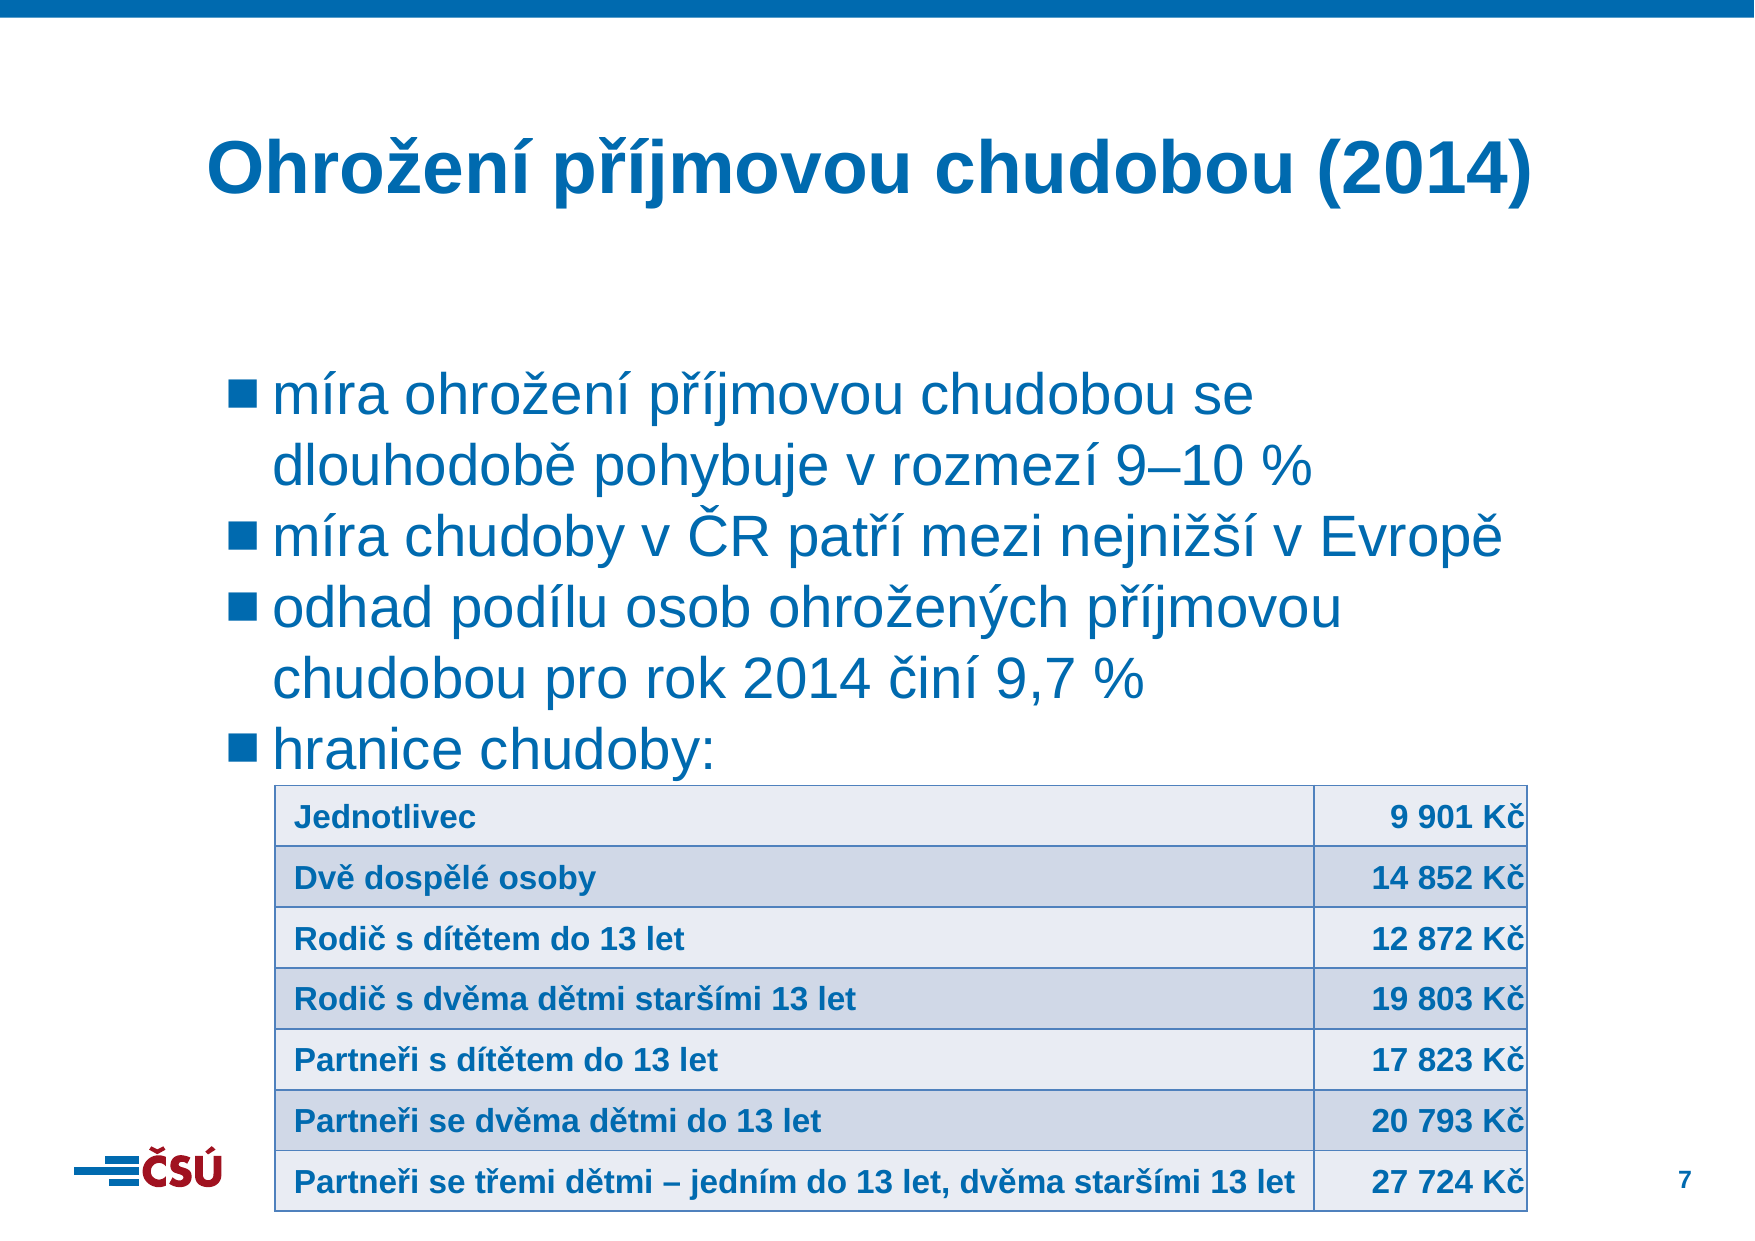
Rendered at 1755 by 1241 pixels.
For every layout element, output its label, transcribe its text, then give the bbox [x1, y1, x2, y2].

table_header Jednotlivec [276, 786, 1313, 845]
table_cell Rodič s dvěma dětmi staršími 13 let [276, 969, 1313, 1028]
table_cell Partneři s dítětem do 13 let [276, 1030, 1313, 1089]
table_cell Dvě dospělé osoby [276, 847, 1313, 906]
table_cell 12 872 Kč [1315, 908, 1526, 967]
table_cell 17 823 Kč [1315, 1030, 1526, 1089]
table_cell 19 803 Kč [1315, 969, 1526, 1028]
list míra ohrožení příjmovou chudobou se dlouhodobě pohybuje v rozmezí 9–10 % míra chudoby v ČR patří mezi nejnižší v Evropě odhad podílu osob ohrožených příjmovou chudobou pro rok 2014 činí 9,7 % hranice chudoby: [209, 348, 1551, 1117]
table_cell Partneři se třemi dětmi – jedním do 13 let, dvěma staršími 13 let [276, 1151, 1313, 1210]
table_cell 27 724 Kč [1315, 1151, 1526, 1210]
table_cell Partneři se dvěma dětmi do 13 let [276, 1091, 1313, 1150]
table_header 9 901 Kč [1315, 786, 1526, 845]
table_cell 14 852 Kč [1315, 847, 1526, 906]
list Ohrožení příjmovou chudobou (2014) [206, 118, 1548, 313]
table_cell Rodič s dítětem do 13 let [276, 908, 1313, 967]
table_cell 20 793 Kč [1315, 1091, 1526, 1150]
